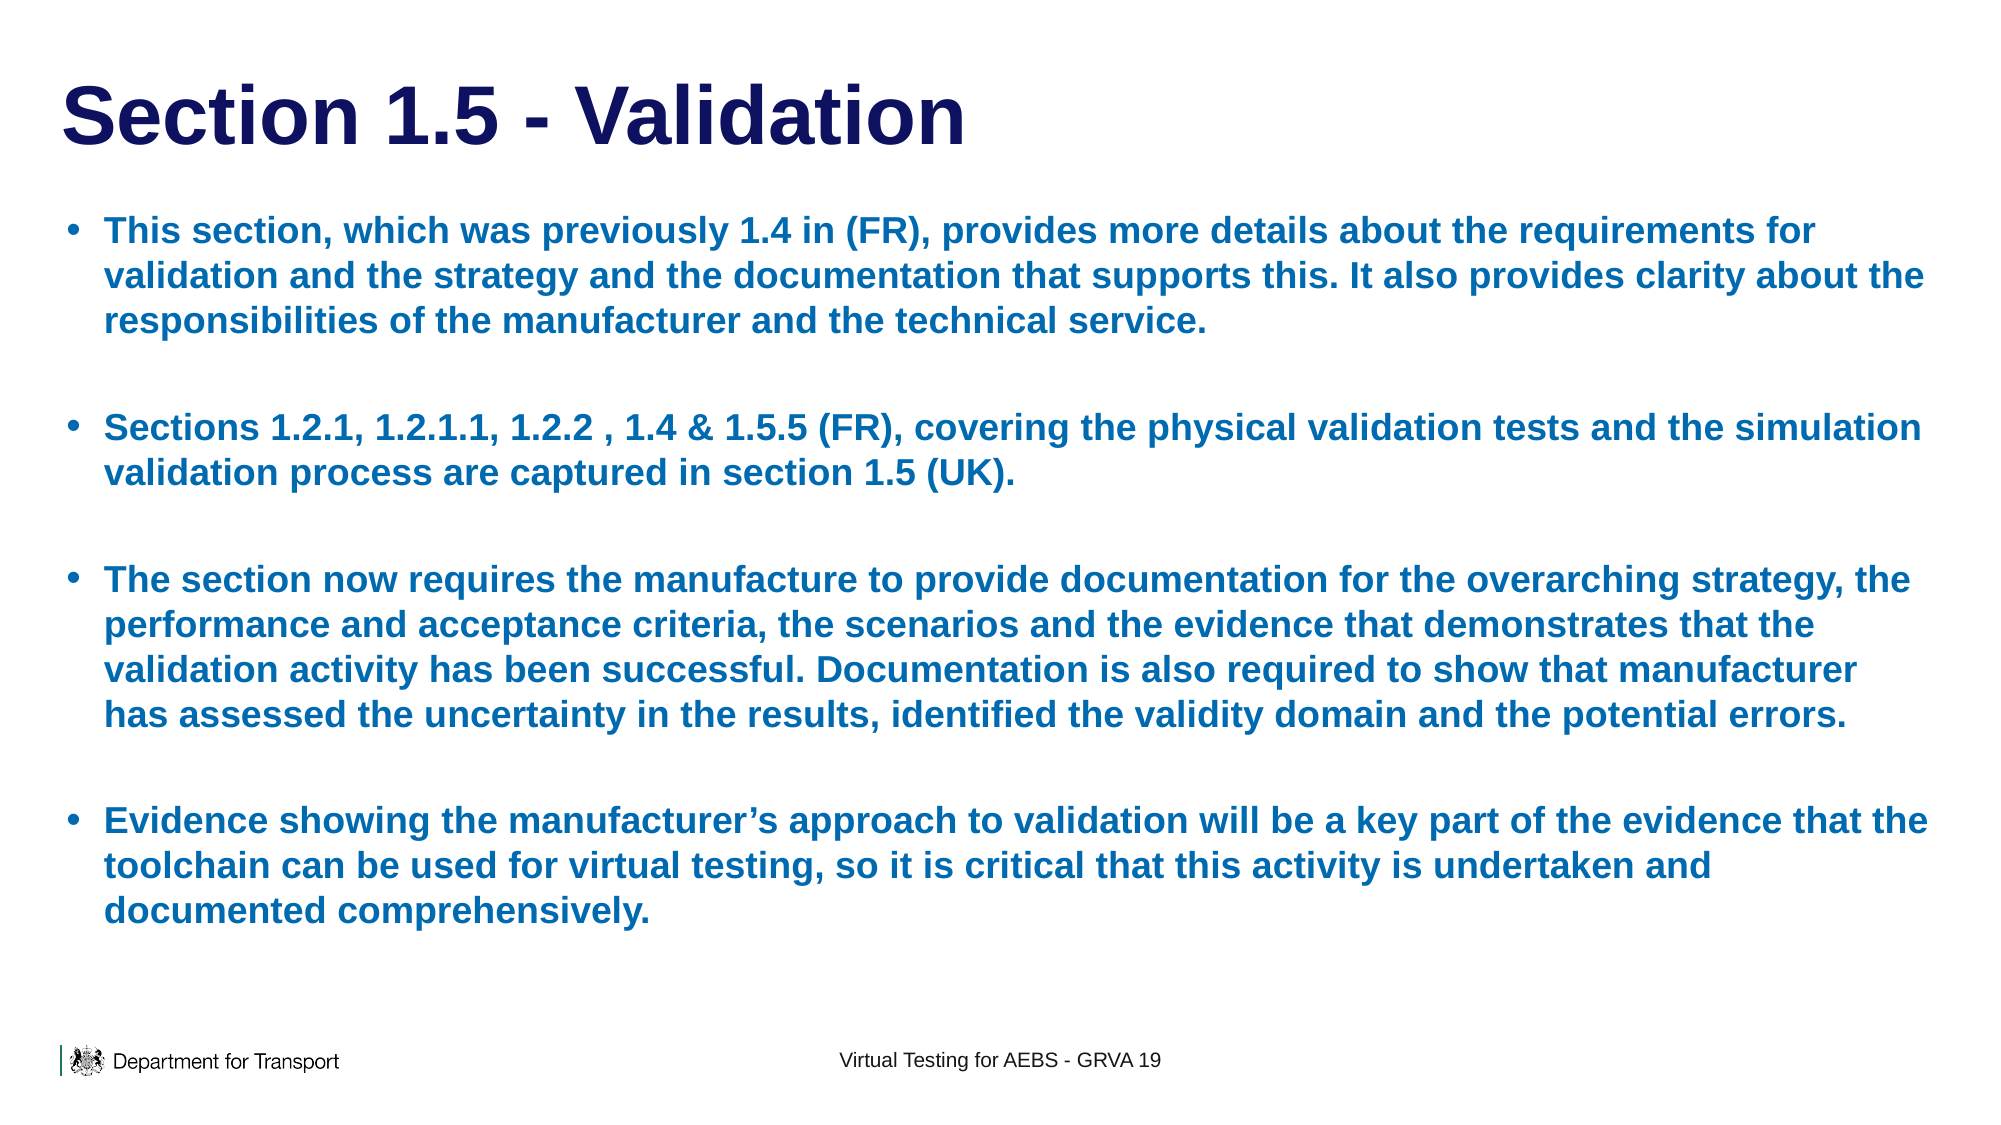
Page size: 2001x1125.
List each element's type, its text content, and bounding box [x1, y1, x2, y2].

footer Virtual Testing for AEBS - GRVA 19 [485, 1044, 1516, 1074]
picture [60, 1045, 339, 1076]
title Section 1.5 - Validation [60, 72, 1703, 278]
list This section, which was previously 1.4 in (FR), provides more details about the requirements for validation and the strategy and the documentation that supports this. It also provides clarity about the responsibilities of the manufacturer and the technical service. Sections 1.2.1, 1.2.1.1, 1.2.2 , 1.4 & 1.5.5 (FR), covering the physical validation tests and the simulation validation process are captured in section 1.5 (UK). The section now requires the manufacture to provide documentation for the overarching strategy, the performance and acceptance criteria, the scenarios and the evidence that demonstrates that the validation activity has been successful. Documentation is also required to show that manufacturer has assessed the uncertainty in the results, identified the validity domain and the potential errors. Evidence showing the manufacturer’s approach to validation will be a key part of the evidence that the toolchain can be used for virtual testing, so it is critical that this activity is undertaken and documented comprehensively. [66, 206, 1934, 1004]
